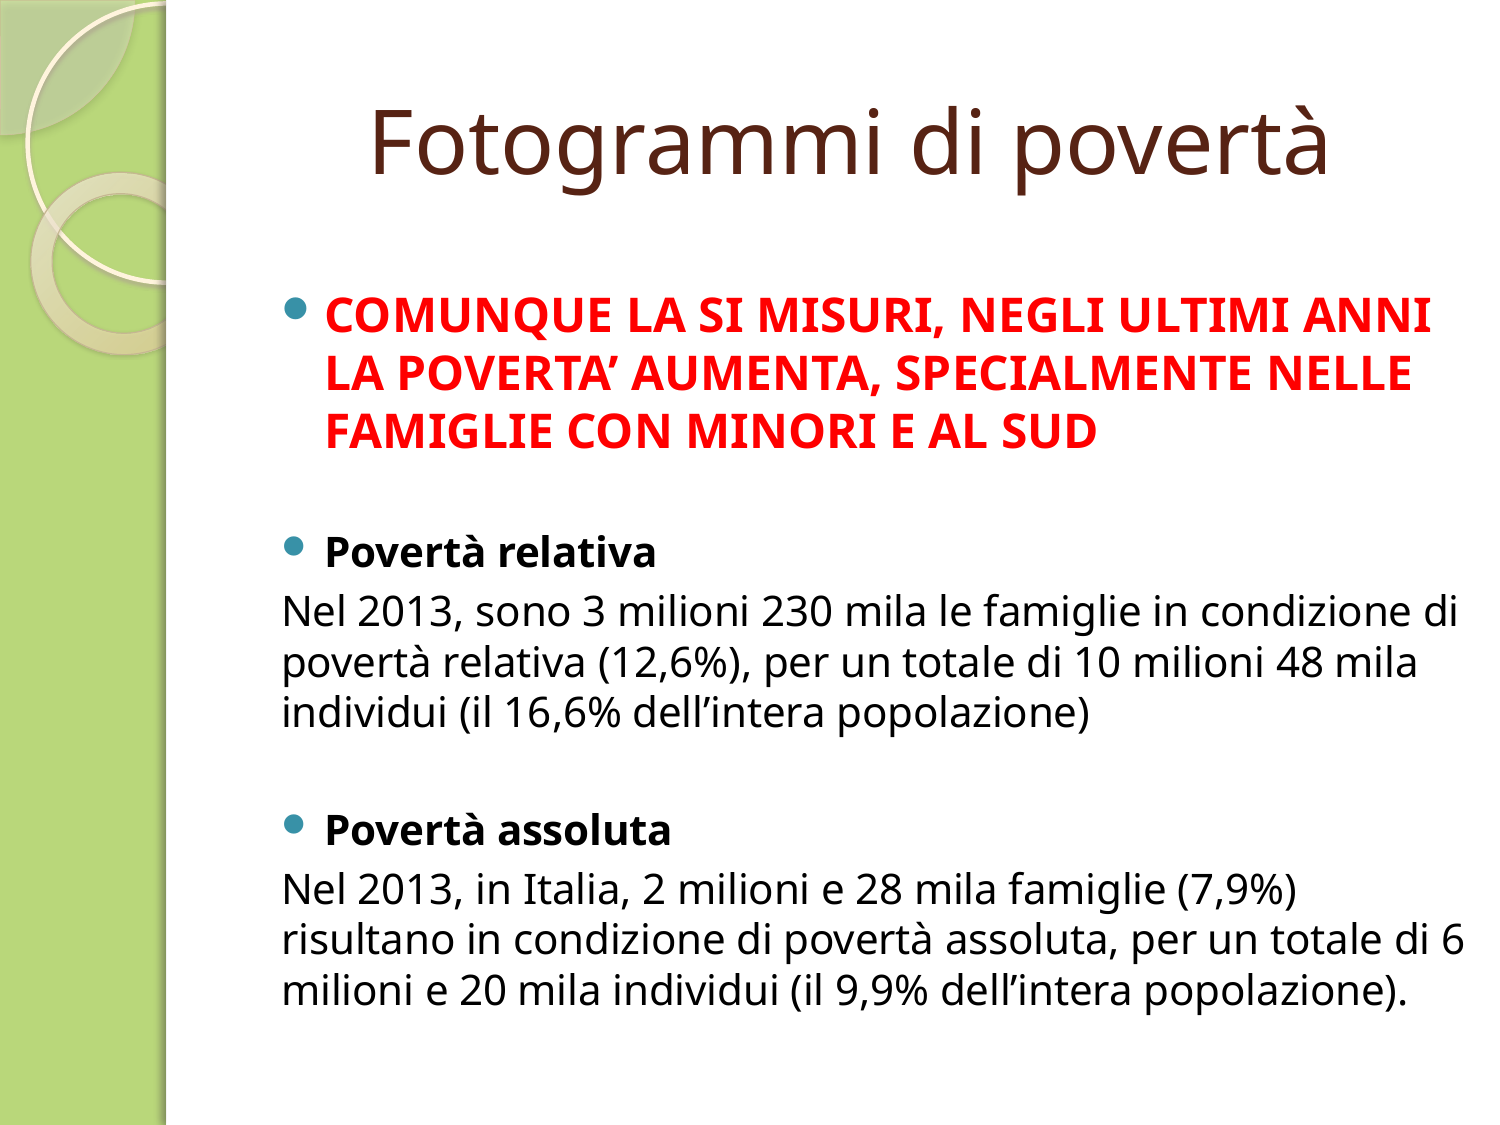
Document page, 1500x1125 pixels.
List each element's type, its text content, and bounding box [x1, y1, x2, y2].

title Fotogrammi di povertà [235, 45, 1466, 233]
list COMUNQUE LA SI MISURI, NEGLI ULTIMI ANNI LA POVERTA’ AUMENTA, SPECIALMENTE NELLE FAMIGLIE CON MINORI E AL SUD Povertà relativa Nel 2013, sono 3 milioni 230 mila le famiglie in condizione di povertà relativa (12,6%), per un totale di 10 milioni 48 mila individui (il 16,6% dell’intera popolazione) Povertà assoluta Nel 2013, in Italia, 2 milioni e 28 mila famiglie (7,9%) risultano in condizione di povertà assoluta, per un totale di 6 milioni e 20 mila individui (il 9,9% dell’intera popolazione). [253, 210, 1484, 1067]
